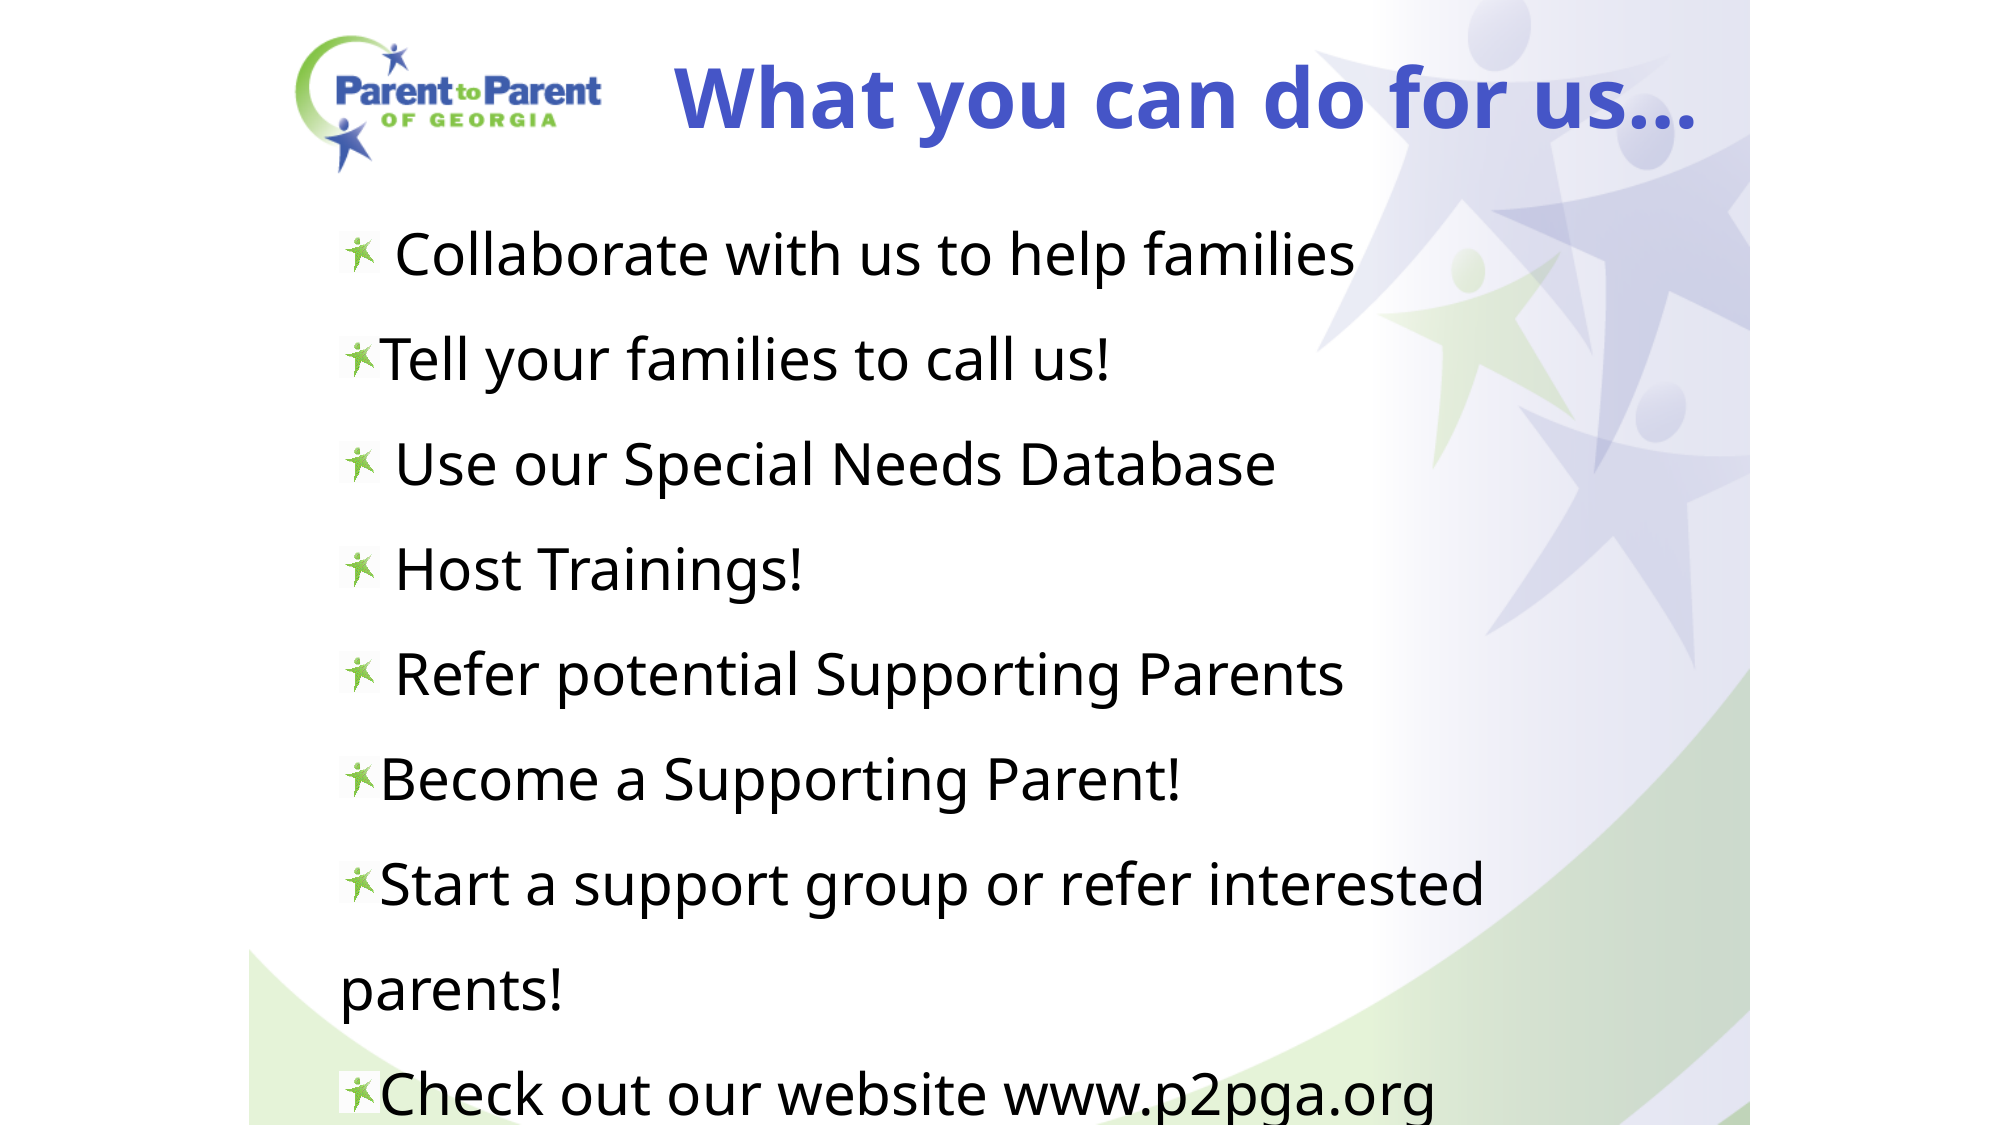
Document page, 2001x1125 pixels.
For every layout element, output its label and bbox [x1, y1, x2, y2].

picture [249, 0, 1750, 1125]
